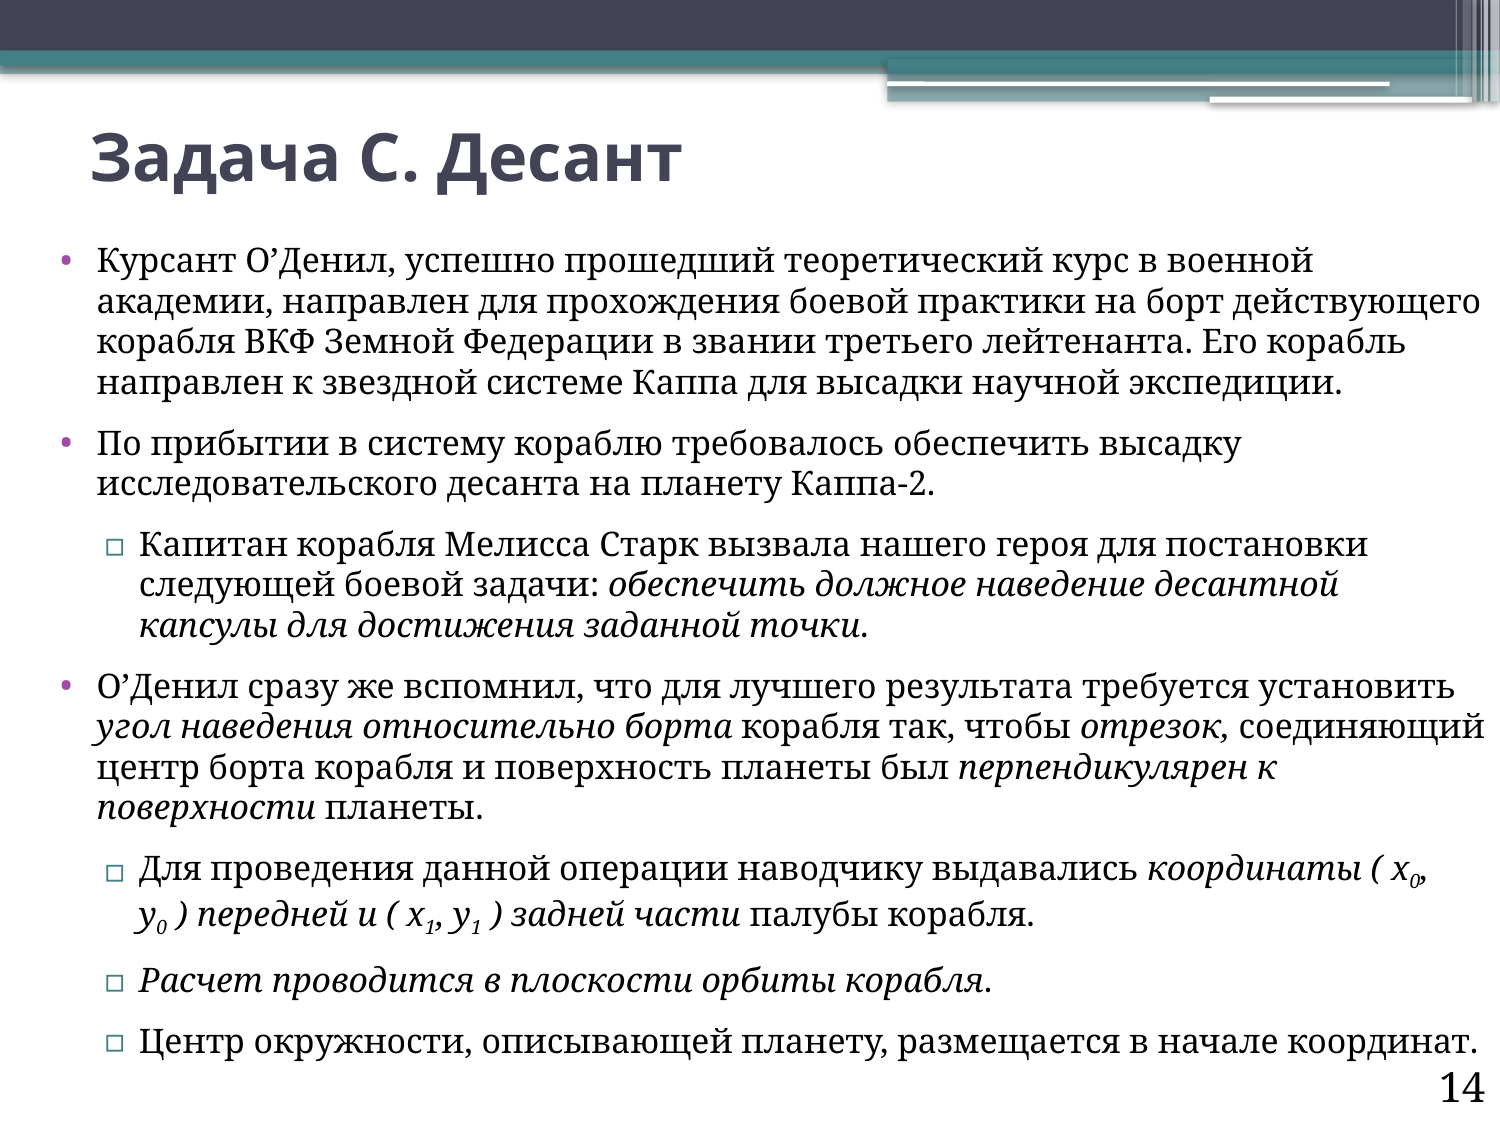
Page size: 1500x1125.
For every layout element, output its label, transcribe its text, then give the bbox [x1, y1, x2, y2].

list Курсант О’Денил, успешно прошедший теоретический курс в военной академии, направлен для прохождения боевой практики на борт действующего корабля ВКФ Земной Федерации в звании третьего лейтенанта. Его корабль направлен к звездной системе Каппа для высадки научной экспедиции. По прибытии в систему кораблю требовалось обеспечить высадку исследовательского десанта на планету Каппа-2. Капитан корабля Мелисса Старк вызвала нашего героя для постановки следующей боевой задачи: обеспечить должное наведение десантной капсулы для достижения заданной точки. О’Денил сразу же вспомнил, что для лучшего результата требуется установить угол наведения относительно борта корабля так, чтобы отрезок, соединяющий центр борта корабля и поверхность планеты был перпендикулярен к поверхности планеты. Для проведения данной операции наводчику выдавались координаты ( x0, y0 ) передней и ( x1, y1 ) задней части палубы корабля. Расчет проводится в плоскости орбиты корабля. Центр окружности, описывающей планету, размещается в начале координат. [29, 231, 1500, 1125]
title Задача С. Десант [75, 101, 1425, 209]
slide_number 14 [1374, 1065, 1500, 1125]
